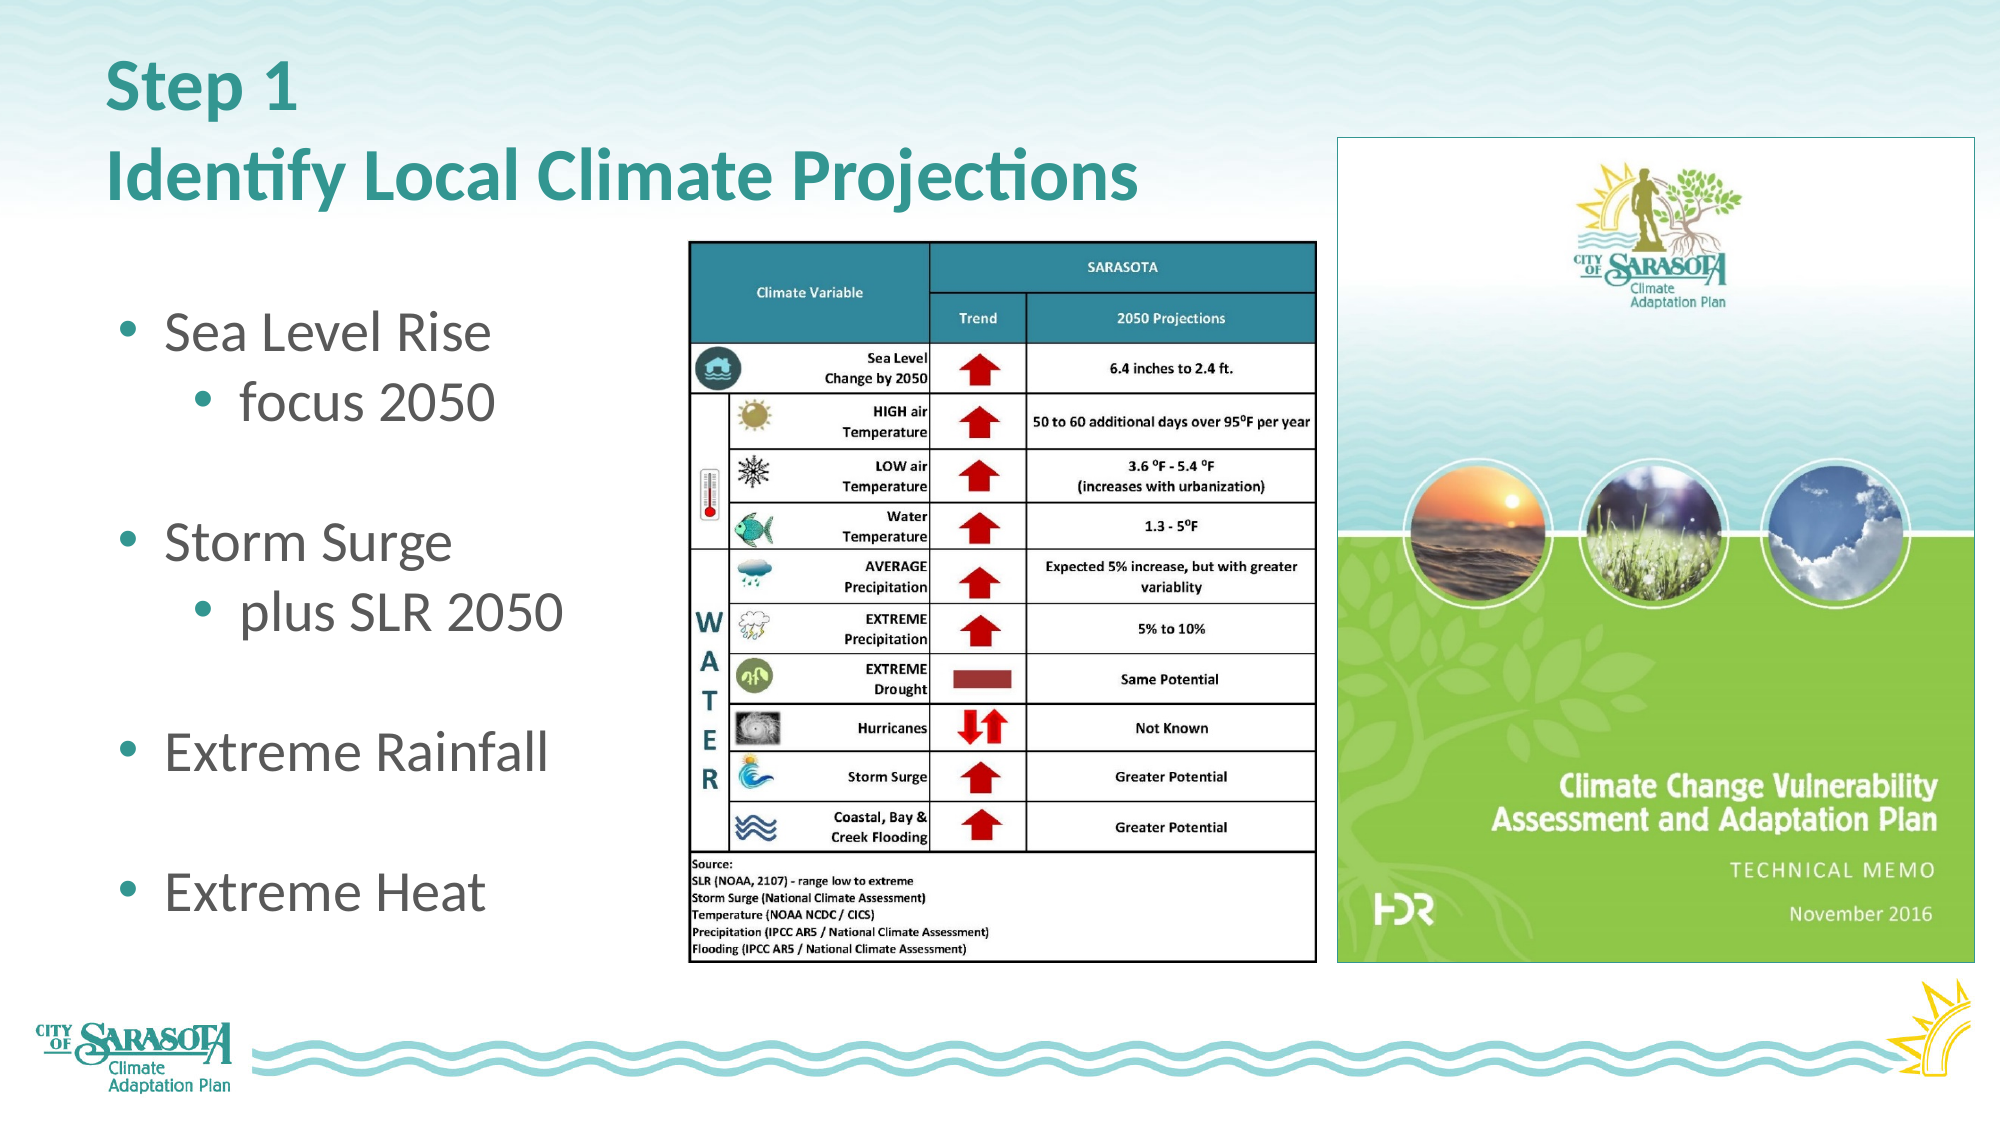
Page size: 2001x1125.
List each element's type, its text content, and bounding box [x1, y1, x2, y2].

text_box Sea Level Rise focus 2050 Storm Surge plus SLR 2050 Extreme Rainfall Extreme Heat [103, 285, 580, 931]
title Step 1 Identify Local Climate Projections [90, 12, 1266, 238]
picture [0, 0, 2000, 1125]
